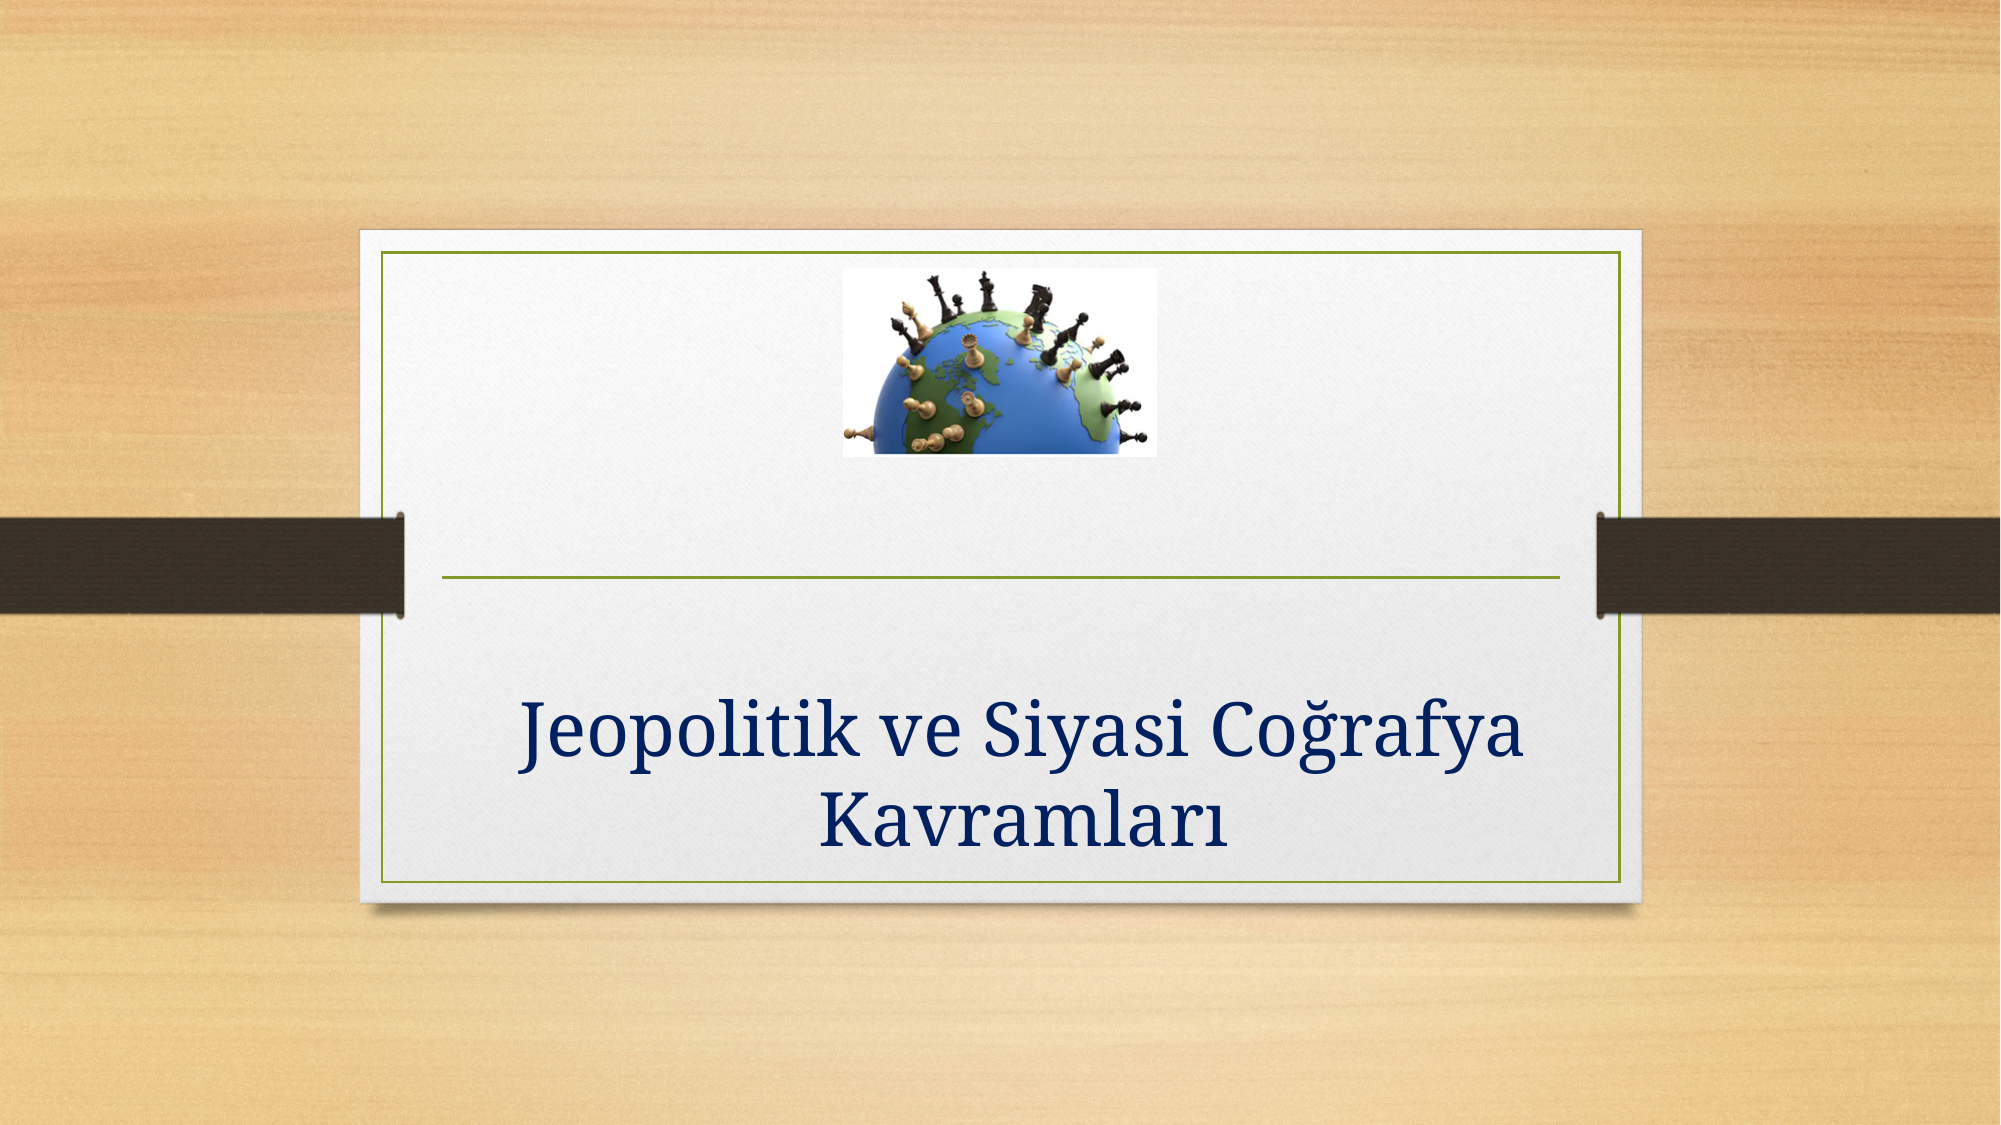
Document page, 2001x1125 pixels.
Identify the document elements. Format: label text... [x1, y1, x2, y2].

picture [0, 0, 2001, 1125]
title Jeopolitik ve Siyasi Coğrafya Kavramları [330, 232, 1738, 870]
